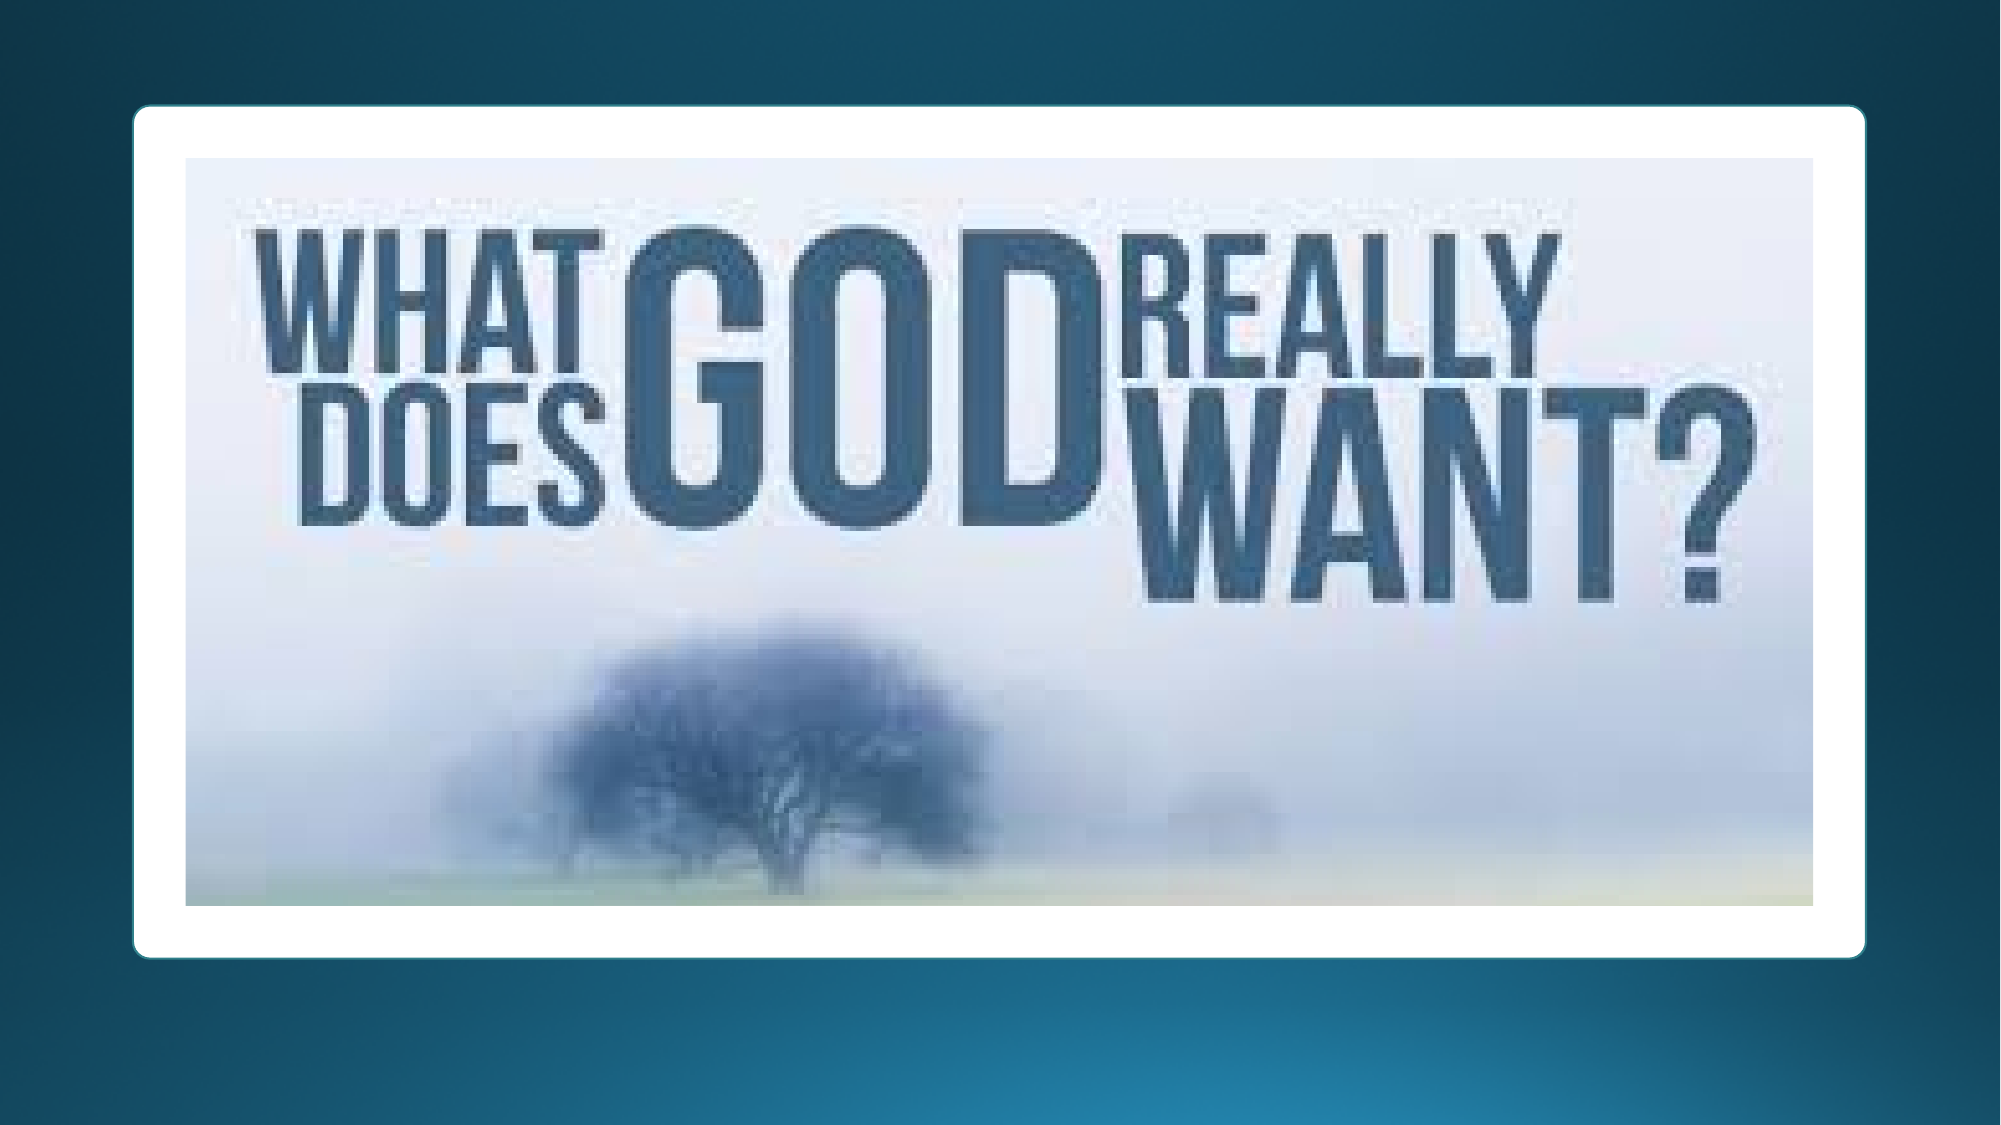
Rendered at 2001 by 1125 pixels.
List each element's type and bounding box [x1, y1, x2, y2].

text_box [131, 104, 1868, 960]
picture [0, 0, 2001, 1125]
